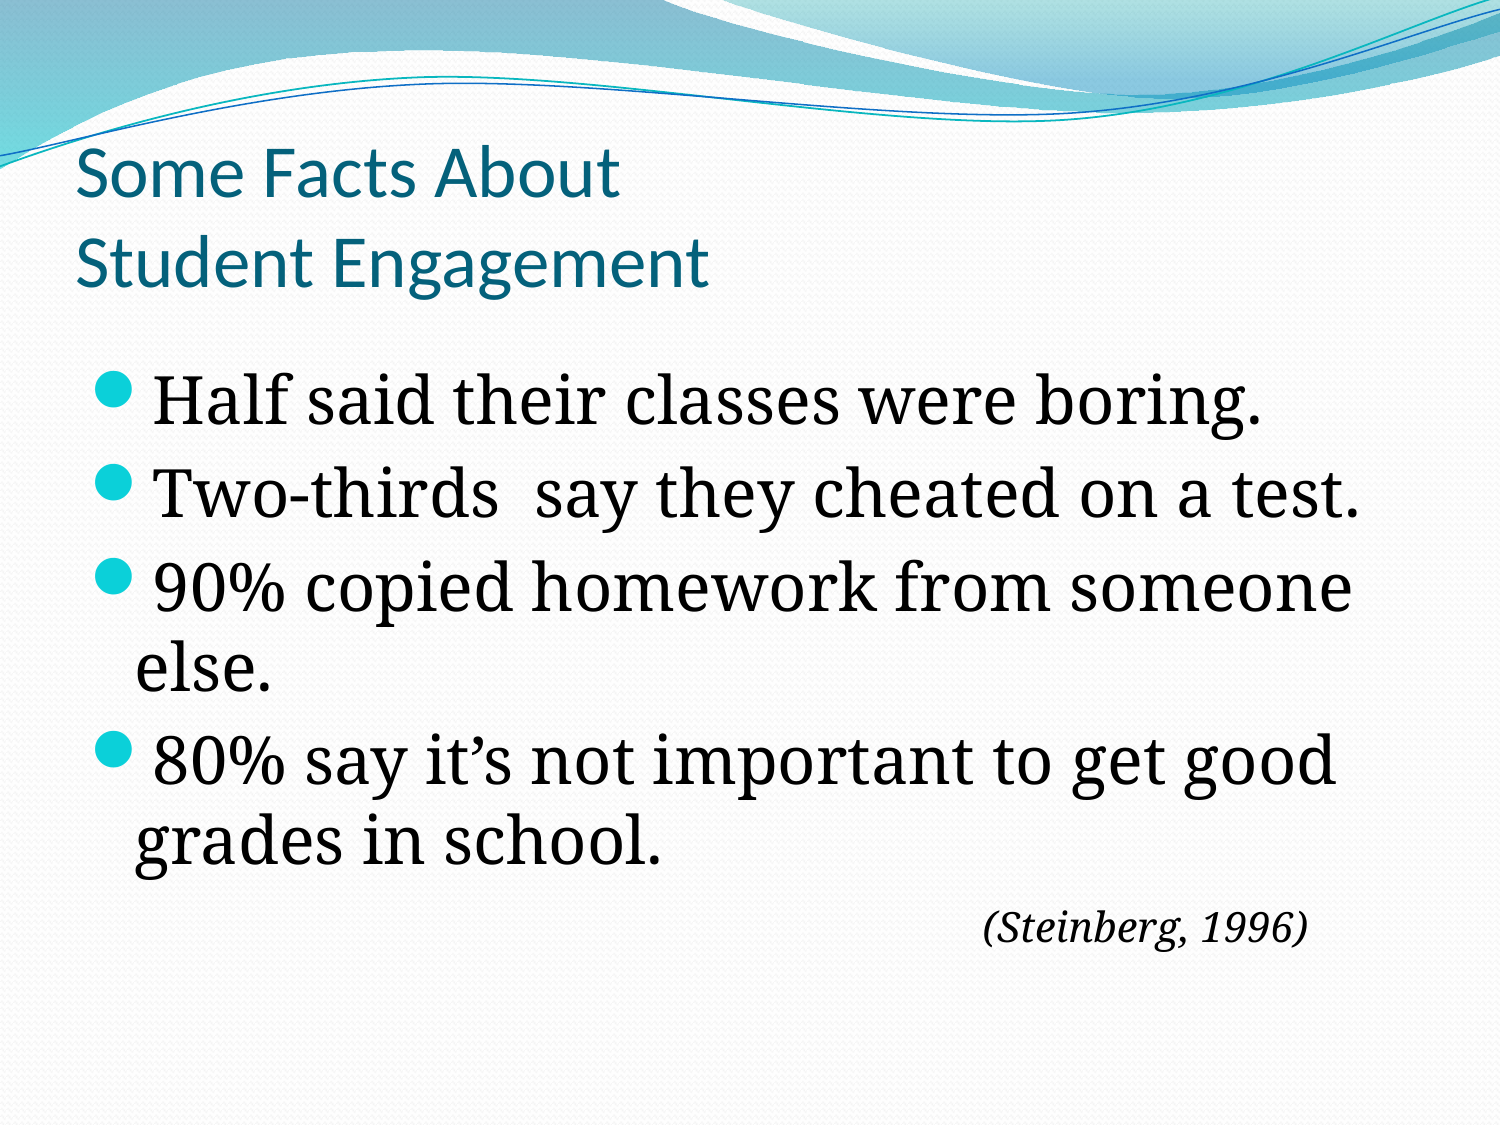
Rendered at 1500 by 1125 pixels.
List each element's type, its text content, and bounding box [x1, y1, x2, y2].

title Some Facts About Student Engagement [75, 115, 1425, 303]
list Half said their classes were boring. Two-thirds say they cheated on a test. 90% copied homework from someone else. 80% say it’s not important to get good grades in school. (Steinberg, 1996) [75, 350, 1425, 1070]
